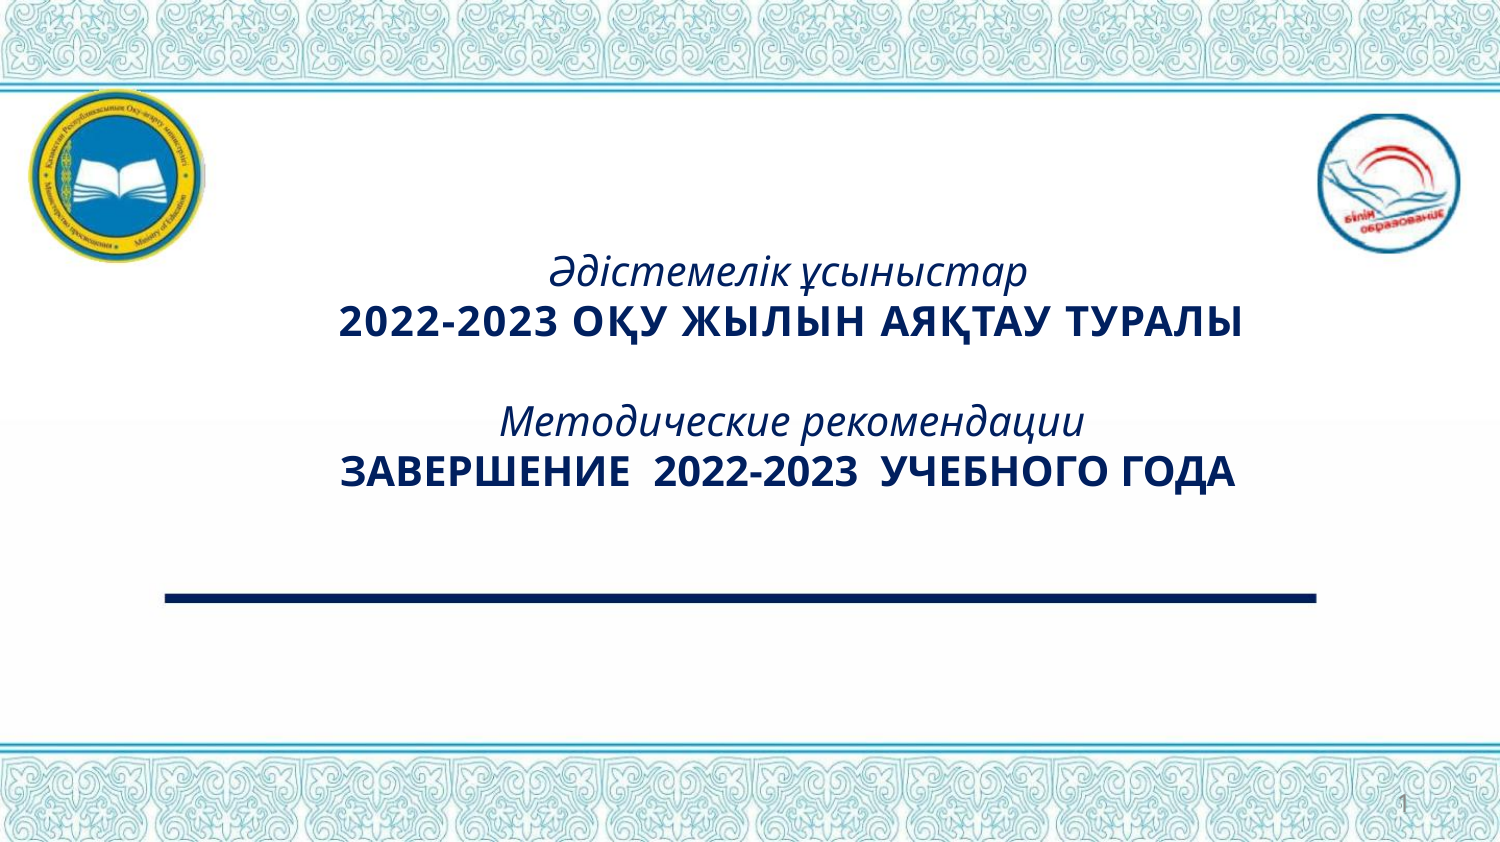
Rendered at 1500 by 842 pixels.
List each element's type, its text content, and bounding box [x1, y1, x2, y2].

text_box Әдістемелік ұсыныстар 2022-2023 ОҚУ ЖЫЛЫН АЯҚТАУ ТУРАЛЫ [338, 247, 1266, 345]
text_box Методические рекомендации ЗАВЕРШЕНИЕ 2022-2023 УЧЕБНОГО ГОДА [339, 397, 1267, 495]
text_box 1 [1396, 792, 1435, 818]
text_box [0, 0, 1500, 842]
